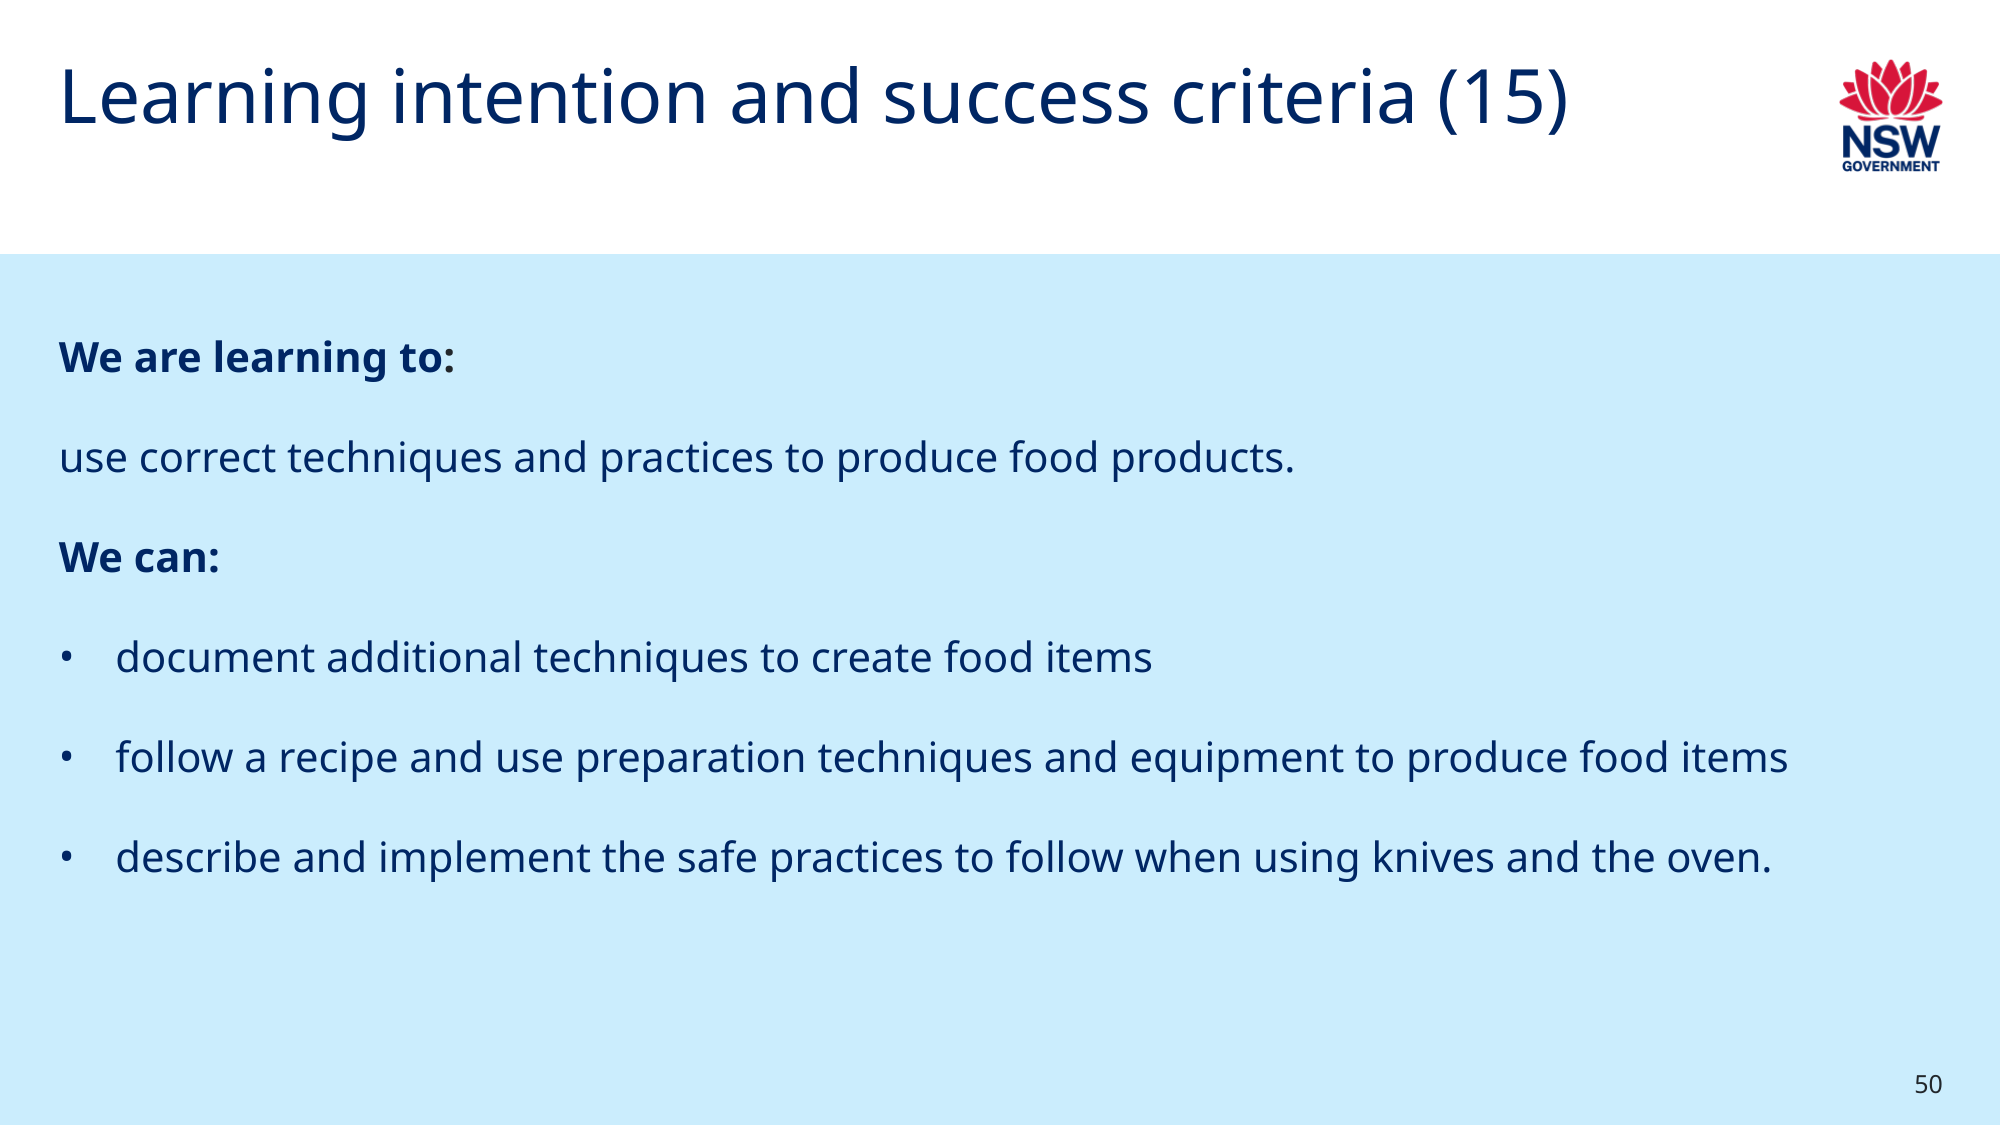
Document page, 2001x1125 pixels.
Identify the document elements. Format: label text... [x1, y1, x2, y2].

title Learning intention and success criteria (15) [59, 59, 1713, 149]
picture [1839, 59, 1943, 172]
slide_number 50 [1824, 1068, 1943, 1099]
list We are learning to: use correct techniques and practices to produce food products. We can: document additional techniques to create food items follow a recipe and use preparation techniques and equipment to produce food items describe and implement the safe practices to follow when using knives and the oven. [59, 305, 1943, 1043]
